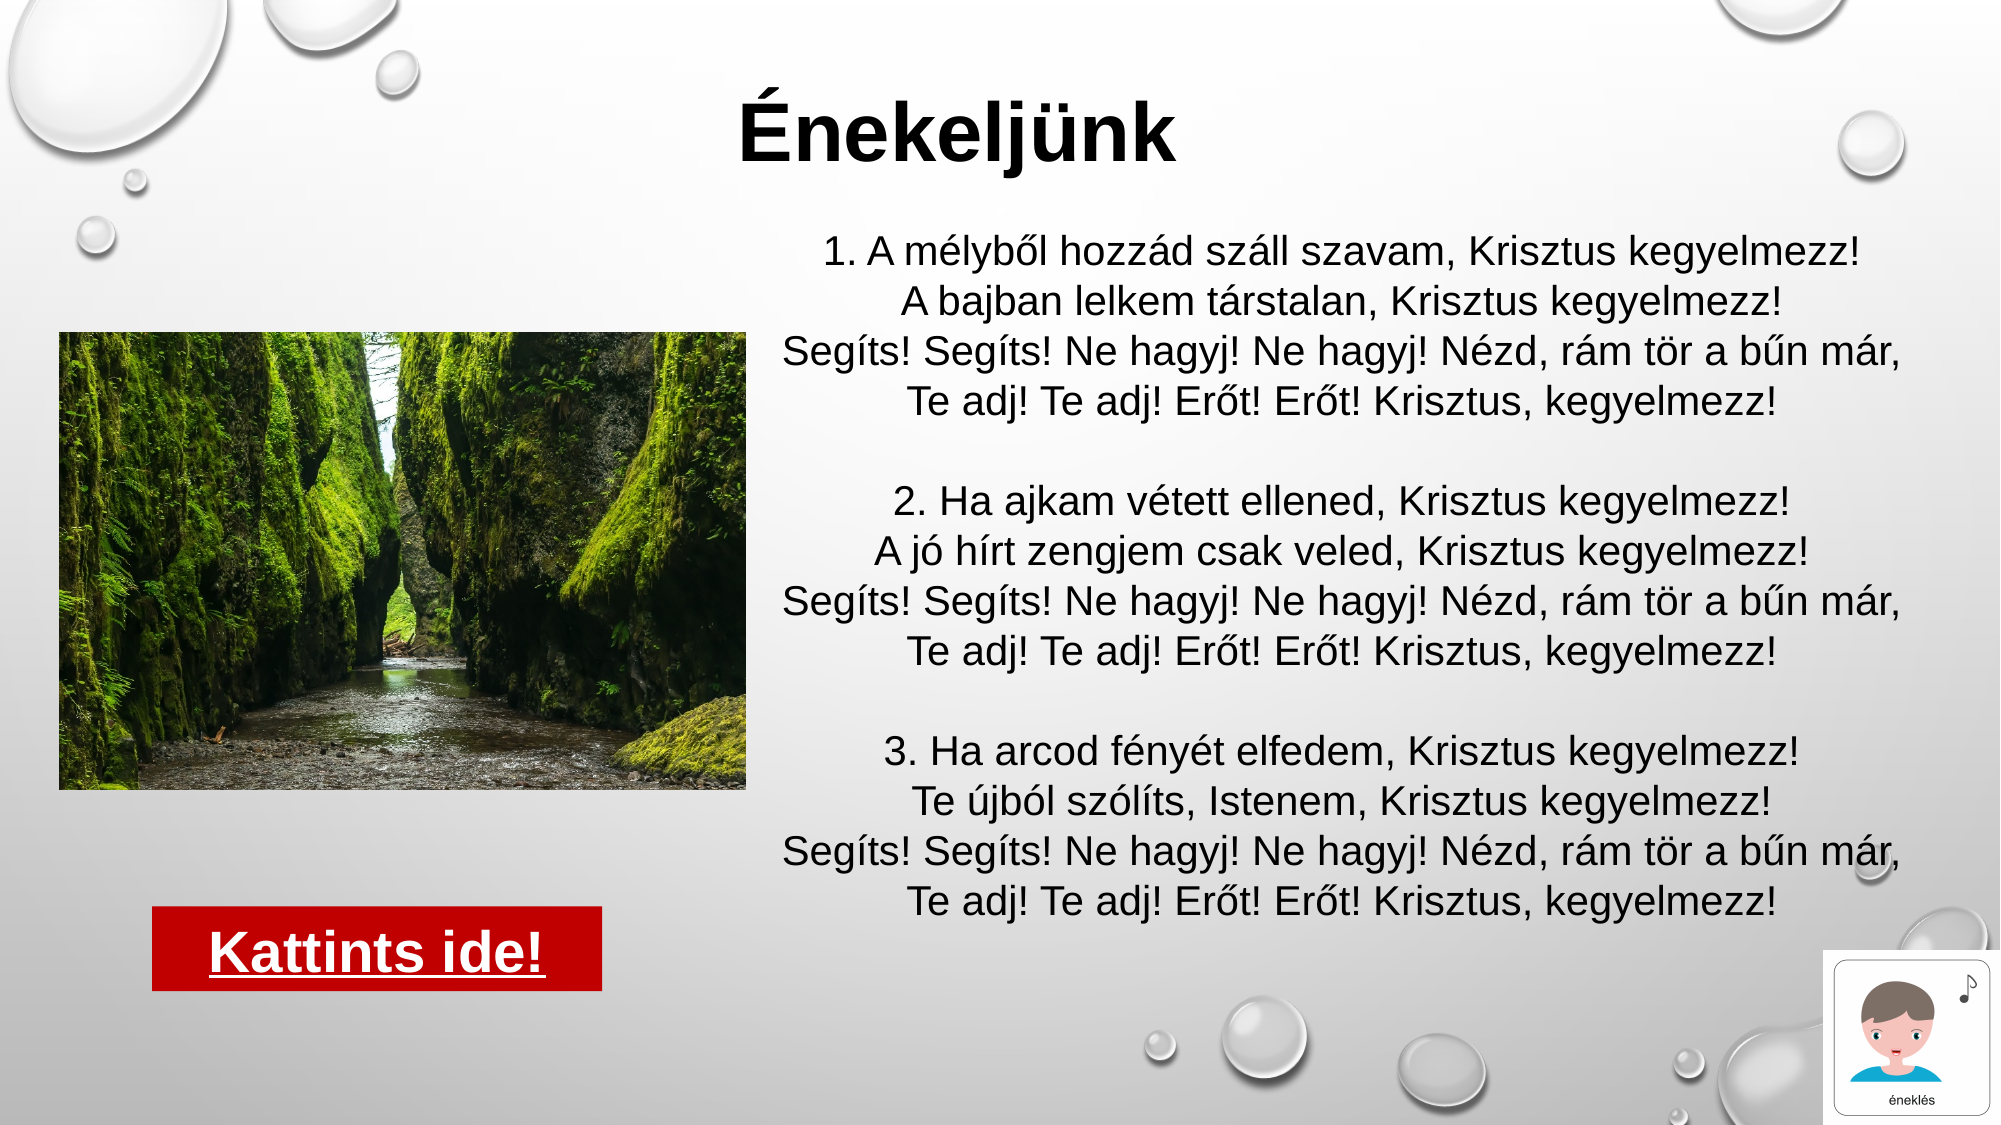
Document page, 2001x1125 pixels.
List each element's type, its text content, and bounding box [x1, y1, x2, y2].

text_box 1. A mélyből hozzád száll szavam, Krisztus kegyelmezz! A bajban lelkem társtalan, Krisztus kegyelmezz! Segíts! Segíts! Ne hagyj! Ne hagyj! Nézd, rám tör a bűn már, Te adj! Te adj! Erőt! Erőt! Krisztus, kegyelmezz! 2. Ha ajkam vétett ellened, Krisztus kegyelmezz! A jó hírt zengjem csak veled, Krisztus kegyelmezz! Segíts! Segíts! Ne hagyj! Ne hagyj! Nézd, rám tör a bűn már, Te adj! Te adj! Erőt! Erőt! Krisztus, kegyelmezz! 3. Ha arcod fényét elfedem, Krisztus kegyelmezz! Te újból szólíts, Istenem, Krisztus kegyelmezz! Segíts! Segíts! Ne hagyj! Ne hagyj! Nézd, rám tör a bűn már, Te adj! Te adj! Erőt! Erőt! Krisztus, kegyelmezz! [707, 216, 1977, 932]
text_box Kattints ide! [152, 906, 603, 992]
picture [0, 0, 2000, 1125]
text_box Énekeljünk [572, 70, 1342, 186]
